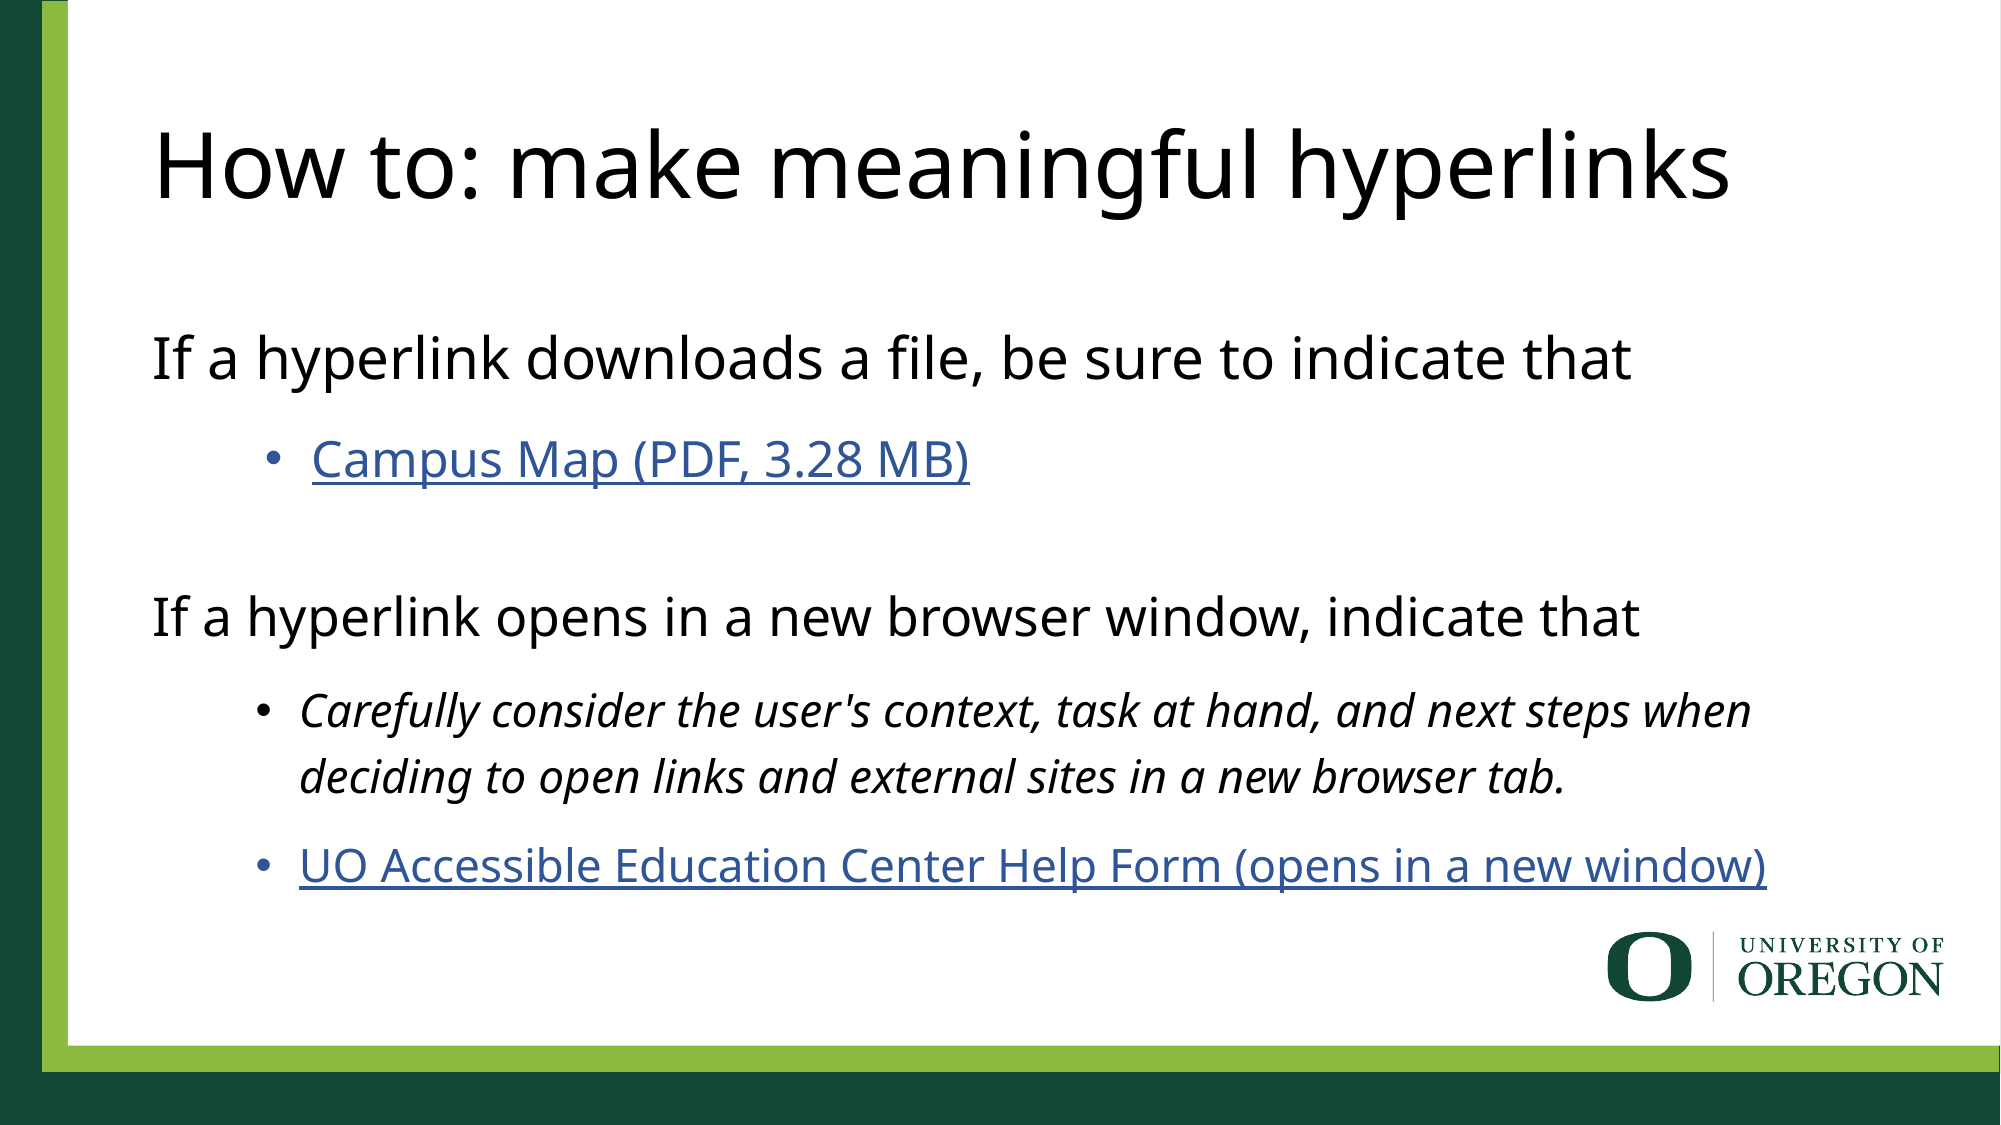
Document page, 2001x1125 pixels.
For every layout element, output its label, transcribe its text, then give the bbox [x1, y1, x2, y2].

text_box If a hyperlink opens in a new browser window, indicate that Carefully consider the user's context, task at hand, and next steps when deciding to open links and external sites in a new browser tab. UO Accessible Education Center Help Form (opens in a new window) [137, 562, 1863, 942]
picture [1607, 931, 1959, 1002]
list If a hyperlink downloads a file, be sure to indicate that Campus Map (PDF, 3.28 MB) [137, 299, 1863, 525]
title How to: make meaningful hyperlinks [137, 59, 1863, 278]
